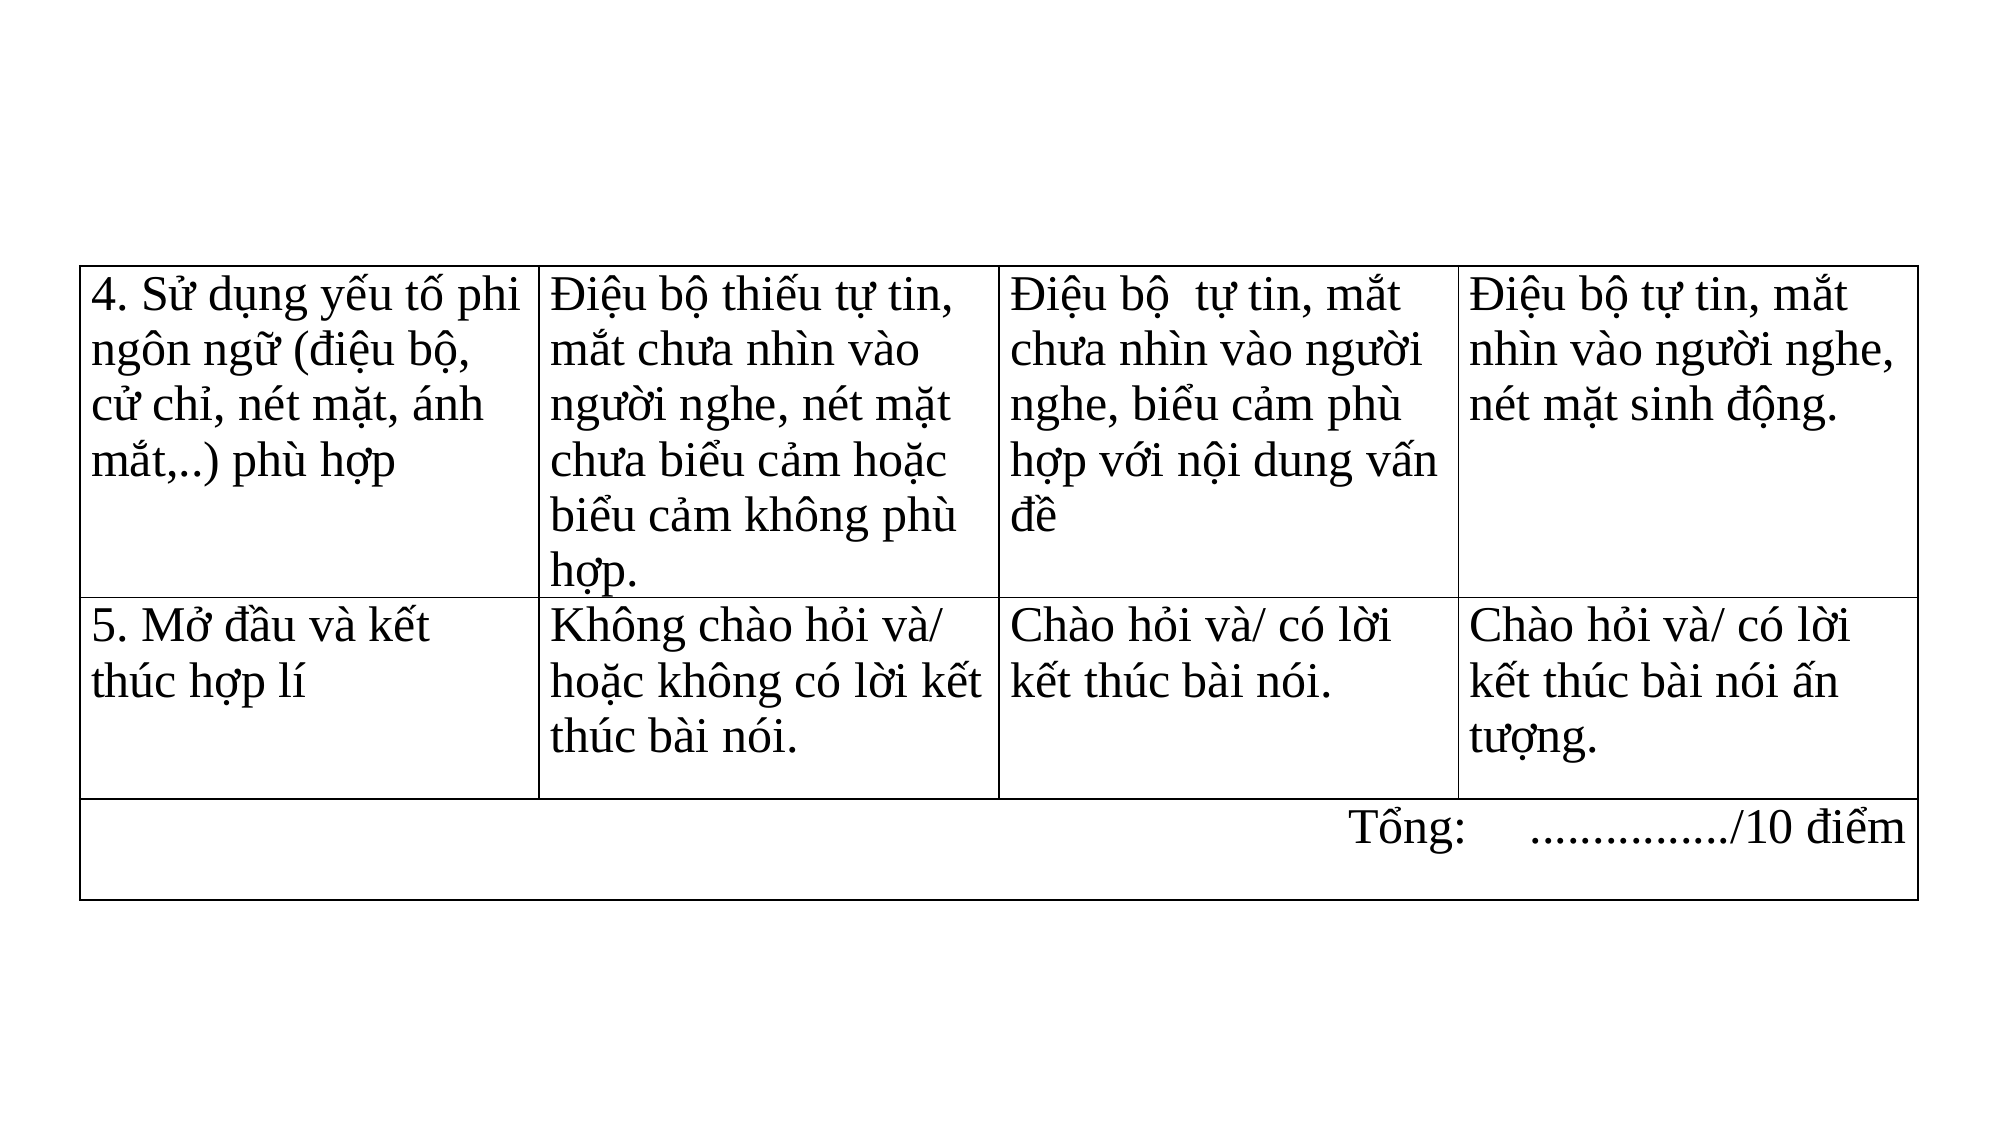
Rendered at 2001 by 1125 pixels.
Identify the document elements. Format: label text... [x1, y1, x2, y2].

table_cell 5. Mở đầu và kết thúc hợp lí [81, 598, 538, 798]
table_cell Chào hỏi và/ có lời kết thúc bài nói. [1000, 598, 1458, 798]
table_header Điệu bộ tự tin, mắt nhìn vào người nghe, nét mặt sinh động. [1459, 298, 1917, 597]
table_cell Không chào hỏi và/ hoặc không có lời kết thúc bài nói. [540, 598, 998, 798]
table_cell Chào hỏi và/ có lời kết thúc bài nói ấn tượng. [1459, 598, 1917, 798]
table_header Điệu bộ tự tin, mắt chưa nhìn vào người nghe, biểu cảm phù hợp với nội dung vấn đề [1000, 298, 1458, 597]
table_header 4. Sử dụng yếu tố phi ngôn ngữ (điệu bộ, cử chỉ, nét mặt, ánh mắt,..) phù hợp [81, 267, 538, 597]
text_box [553, 222, 2000, 298]
table_cell Tổng: ................/10 điểm [81, 800, 1917, 899]
table_header Điệu bộ thiếu tự tin, mắt chưa nhìn vào người nghe, nét mặt chưa biểu cảm hoặc biểu cảm không phù hợp. [540, 267, 998, 597]
